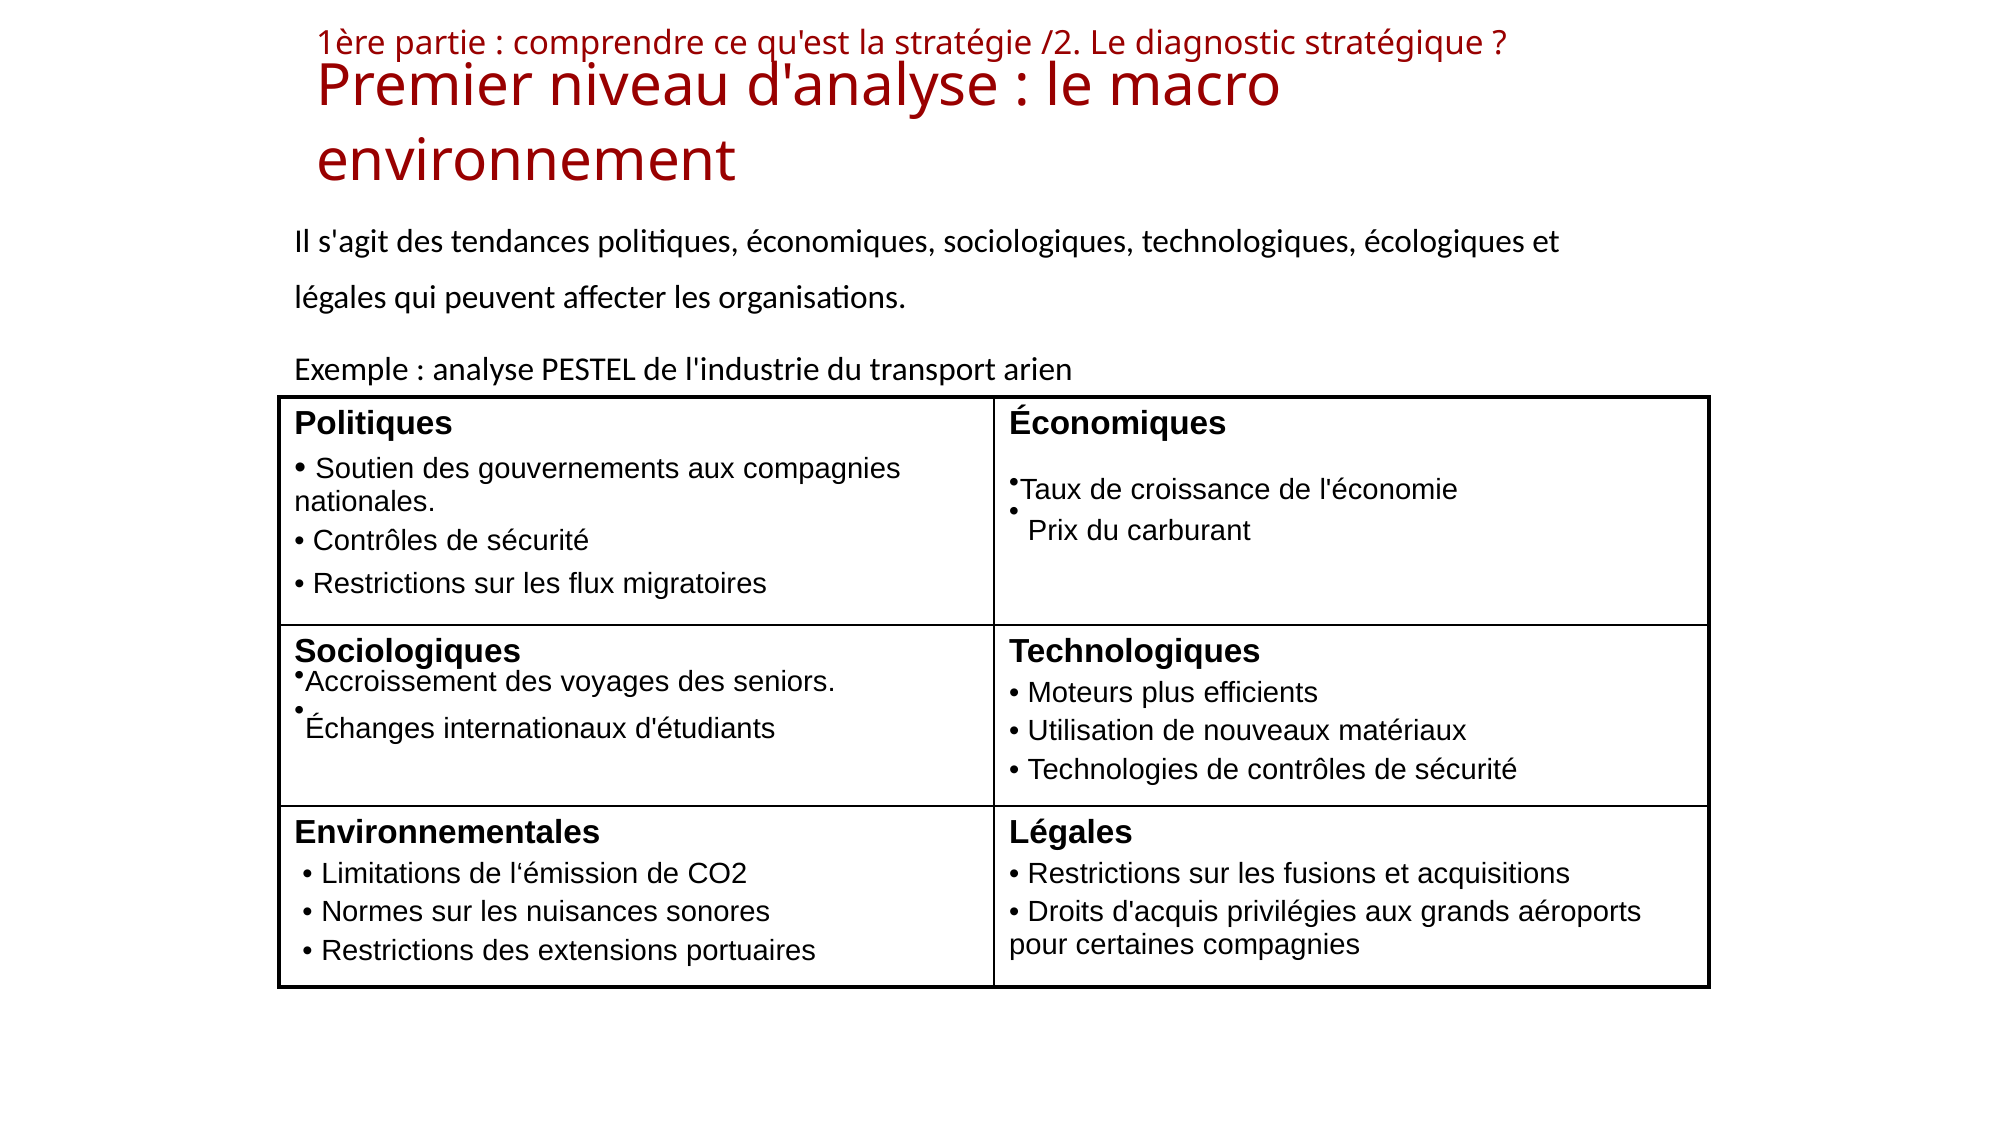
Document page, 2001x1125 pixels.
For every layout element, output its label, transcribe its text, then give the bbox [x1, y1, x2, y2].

table_cell Environnementales • Limitations de l‘émission de CO2 • Normes sur les nuisances sonores • Restrictions des extensions portuaires [281, 807, 993, 985]
table_header Économiques Taux de croissance de l'économie Prix du carburant [995, 399, 1707, 624]
table_cell Légales • Restrictions sur les fusions et acquisitions • Droits d'acquis privilégies aux grands aéroports pour certaines compagnies [995, 807, 1707, 985]
table_header Politiques • Soutien des gouvernements aux compagnies nationales. • Contrôles de sécurité • Restrictions sur les flux migratoires [281, 399, 993, 624]
table_cell Sociologiques Accroissement des voyages des seniors. Échanges internationaux d'étudiants [281, 626, 993, 805]
title 1ère partie : comprendre ce qu'est la stratégie /2. Le diagnostic stratégique ? Premier niveau d'analyse : le macro environnement [301, 19, 1697, 207]
table_cell Technologiques • Moteurs plus efficients • Utilisation de nouveaux matériaux • Technologies de contrôles de sécurité [995, 626, 1707, 805]
list Il s'agit des tendances politiques, économiques, sociologiques, technologiques, écologiques et légales qui peuvent affecter les organisations. Exemple : analyse PESTEL de l'industrie du transport arien [279, 208, 1721, 438]
